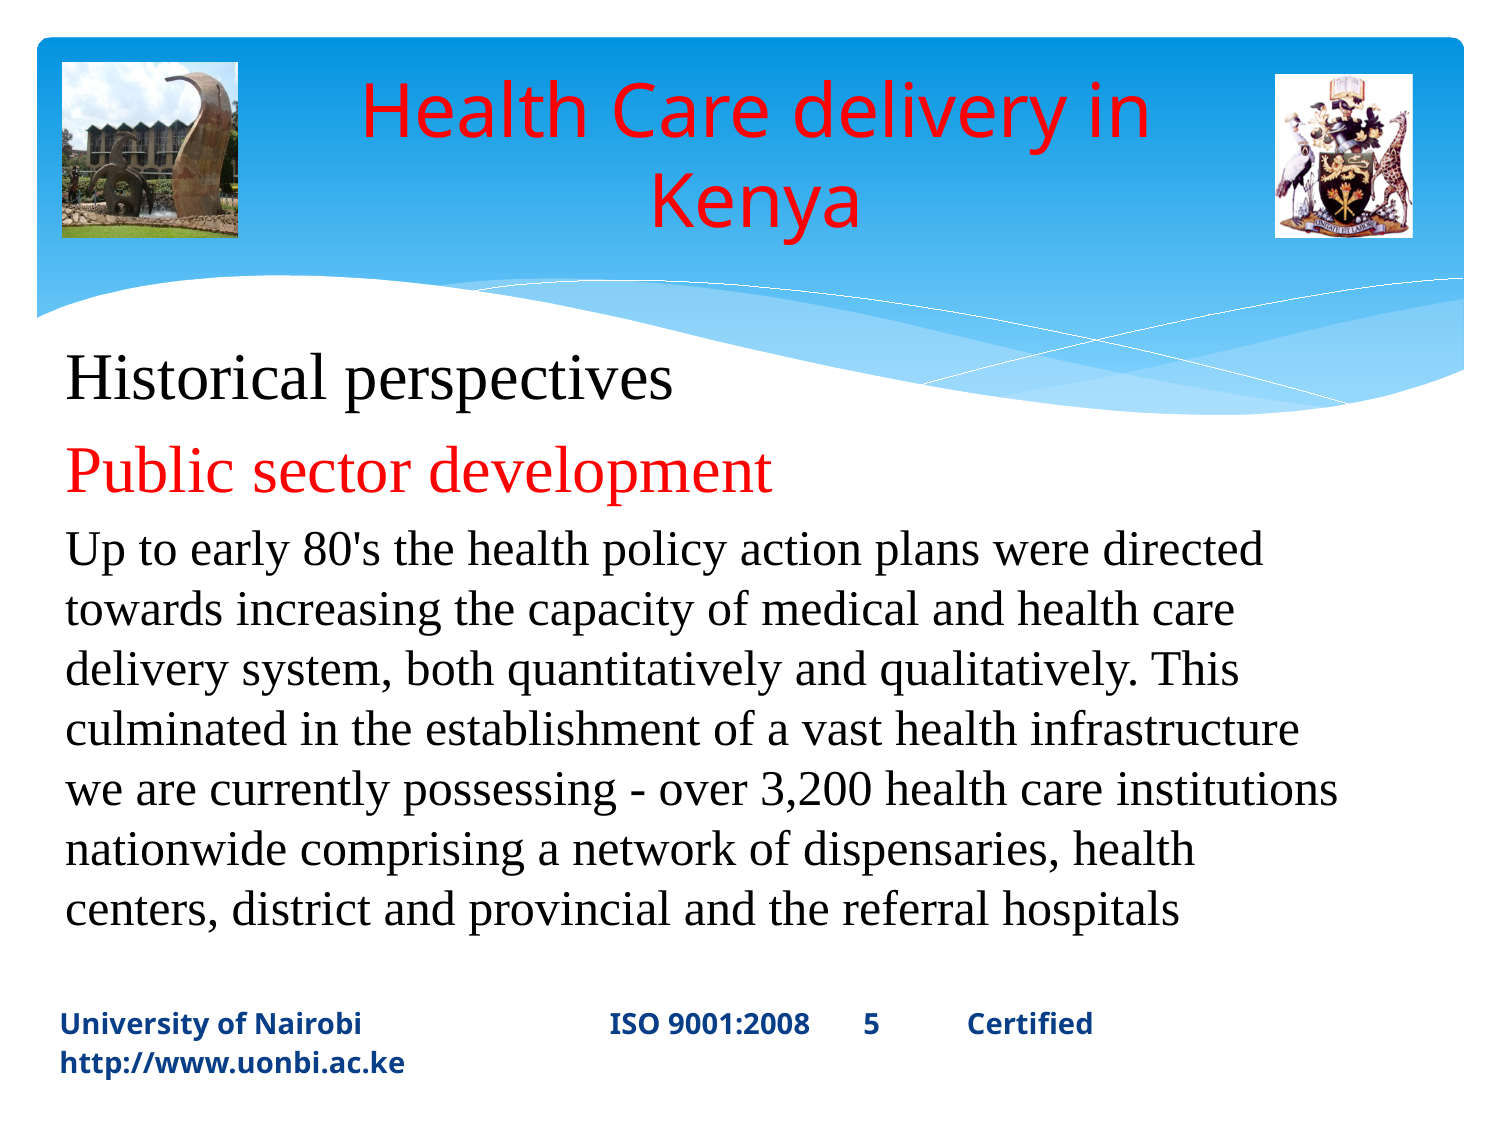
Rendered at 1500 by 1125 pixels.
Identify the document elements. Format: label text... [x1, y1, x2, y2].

picture [62, 63, 237, 238]
title Health Care delivery in Kenya [237, 50, 1275, 256]
list Historical perspectives Public sector development Up to early 80's the health policy action plans were directed towards increasing the capacity of medical and health care delivery system, both quantitatively and qualitatively. This culminated in the establishment of a vast health infrastructure we are currently possessing - over 3,200 health care institutions nationwide comprising a network of dispensaries, health centers, district and provincial and the referral hospitals [50, 324, 1359, 1005]
picture [1275, 75, 1413, 238]
footer University of Nairobi ISO 9001:2008 5 Certified http://www.uonbi.ac.ke [44, 1012, 1488, 1073]
